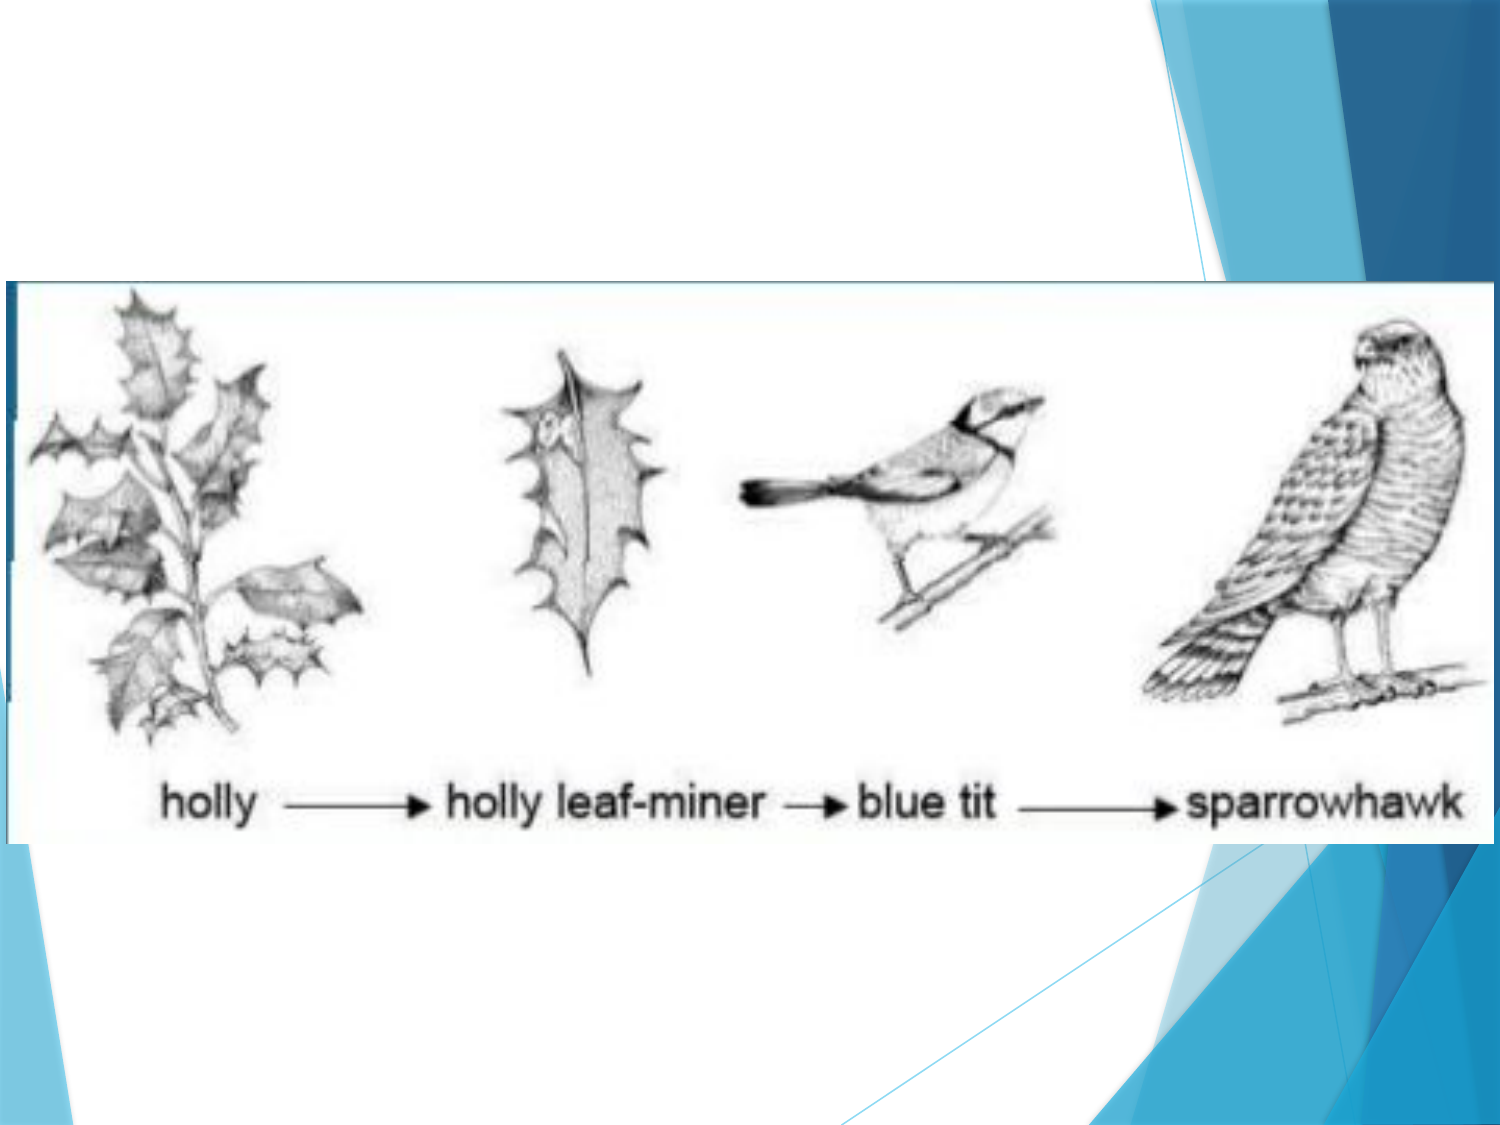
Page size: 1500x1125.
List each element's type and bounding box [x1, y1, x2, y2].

picture [5, 280, 1495, 844]
